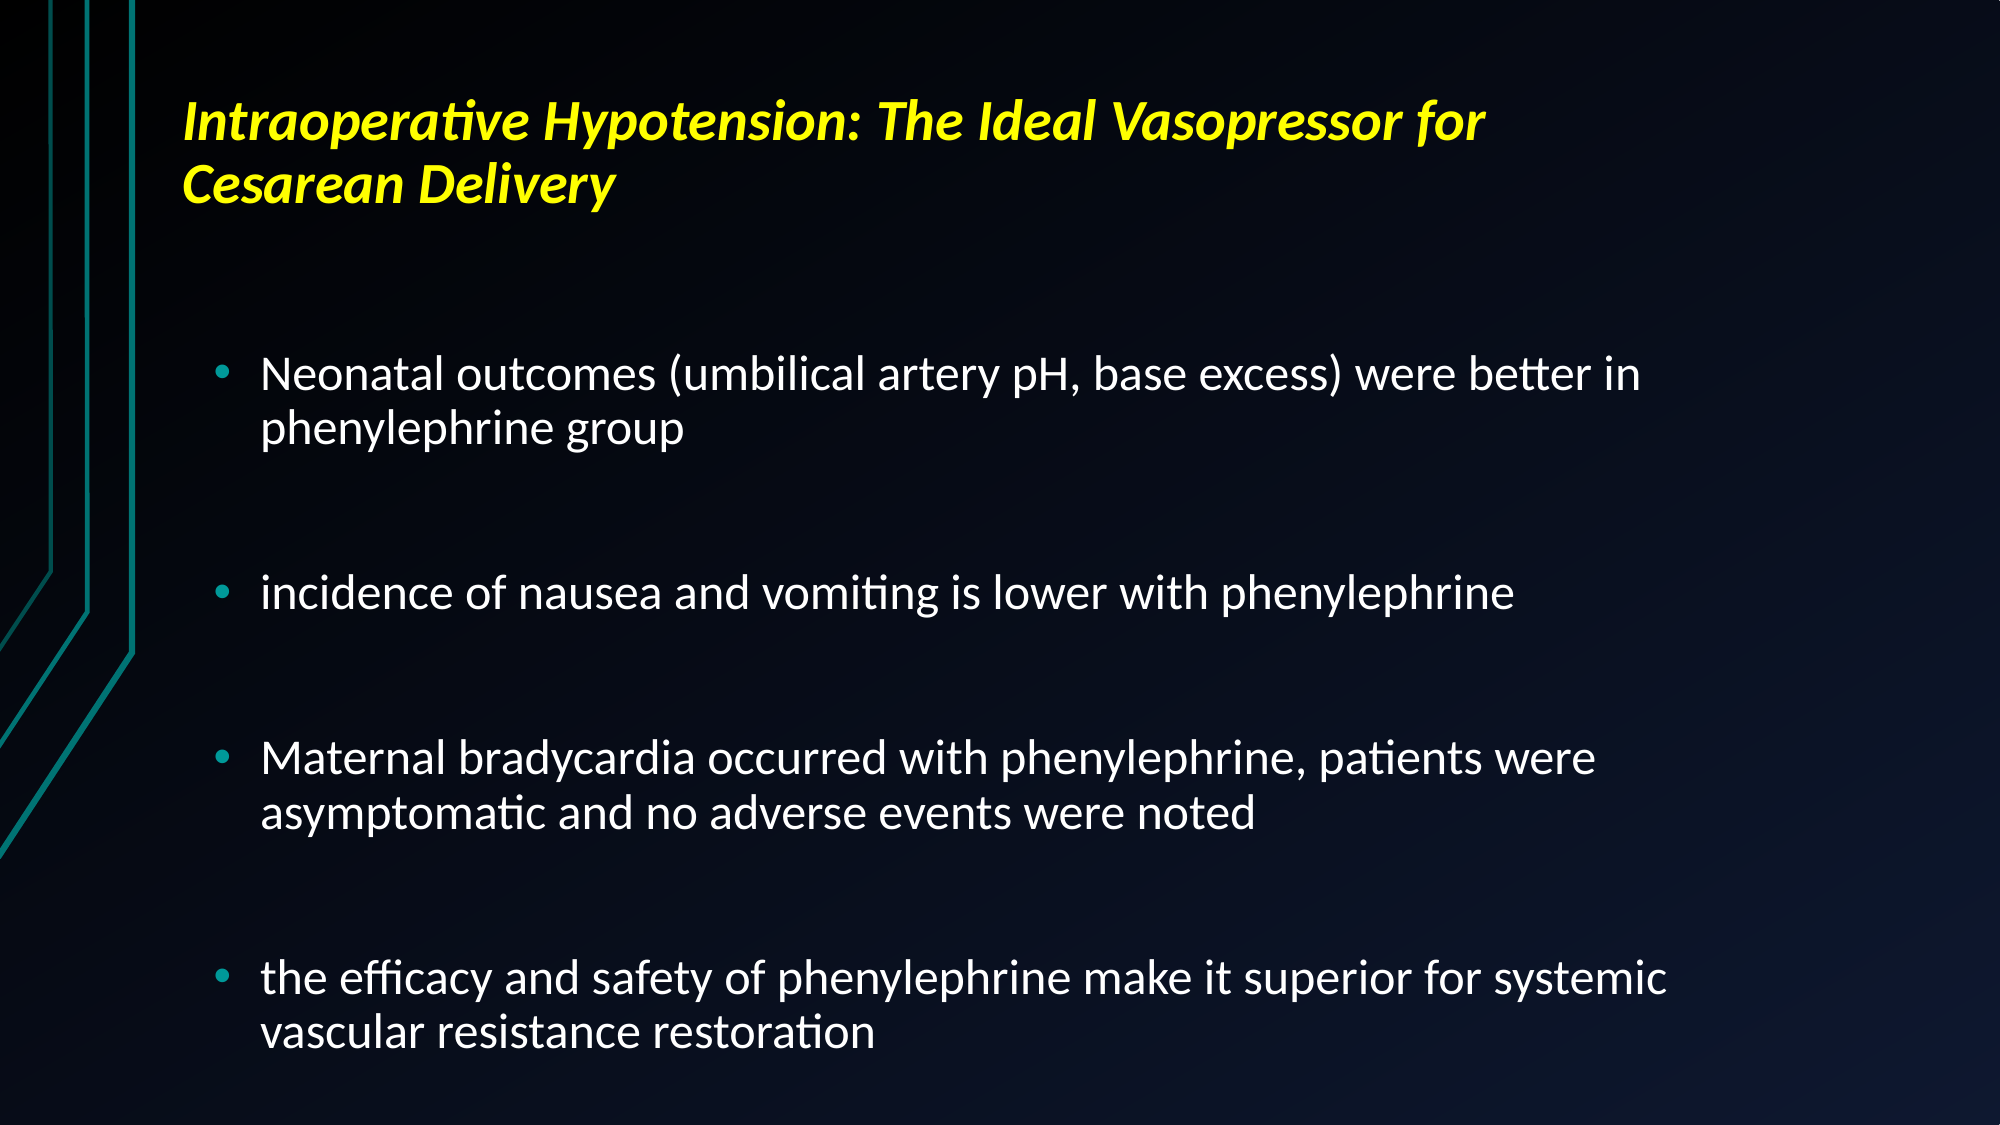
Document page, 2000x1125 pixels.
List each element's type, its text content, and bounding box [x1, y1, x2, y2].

title Intraoperative Hypotension: The Ideal Vasopressor for Cesarean Delivery [162, 24, 2000, 226]
list Neonatal outcomes (umbilical artery pH, base excess) were better in phenylephrine group incidence of nausea and vomiting is lower with phenylephrine Maternal bradycardia occurred with phenylephrine, patients were asymptomatic and no adverse events were noted the efficacy and safety of phenylephrine make it superior for systemic vascular resistance restoration [193, 337, 1806, 1070]
